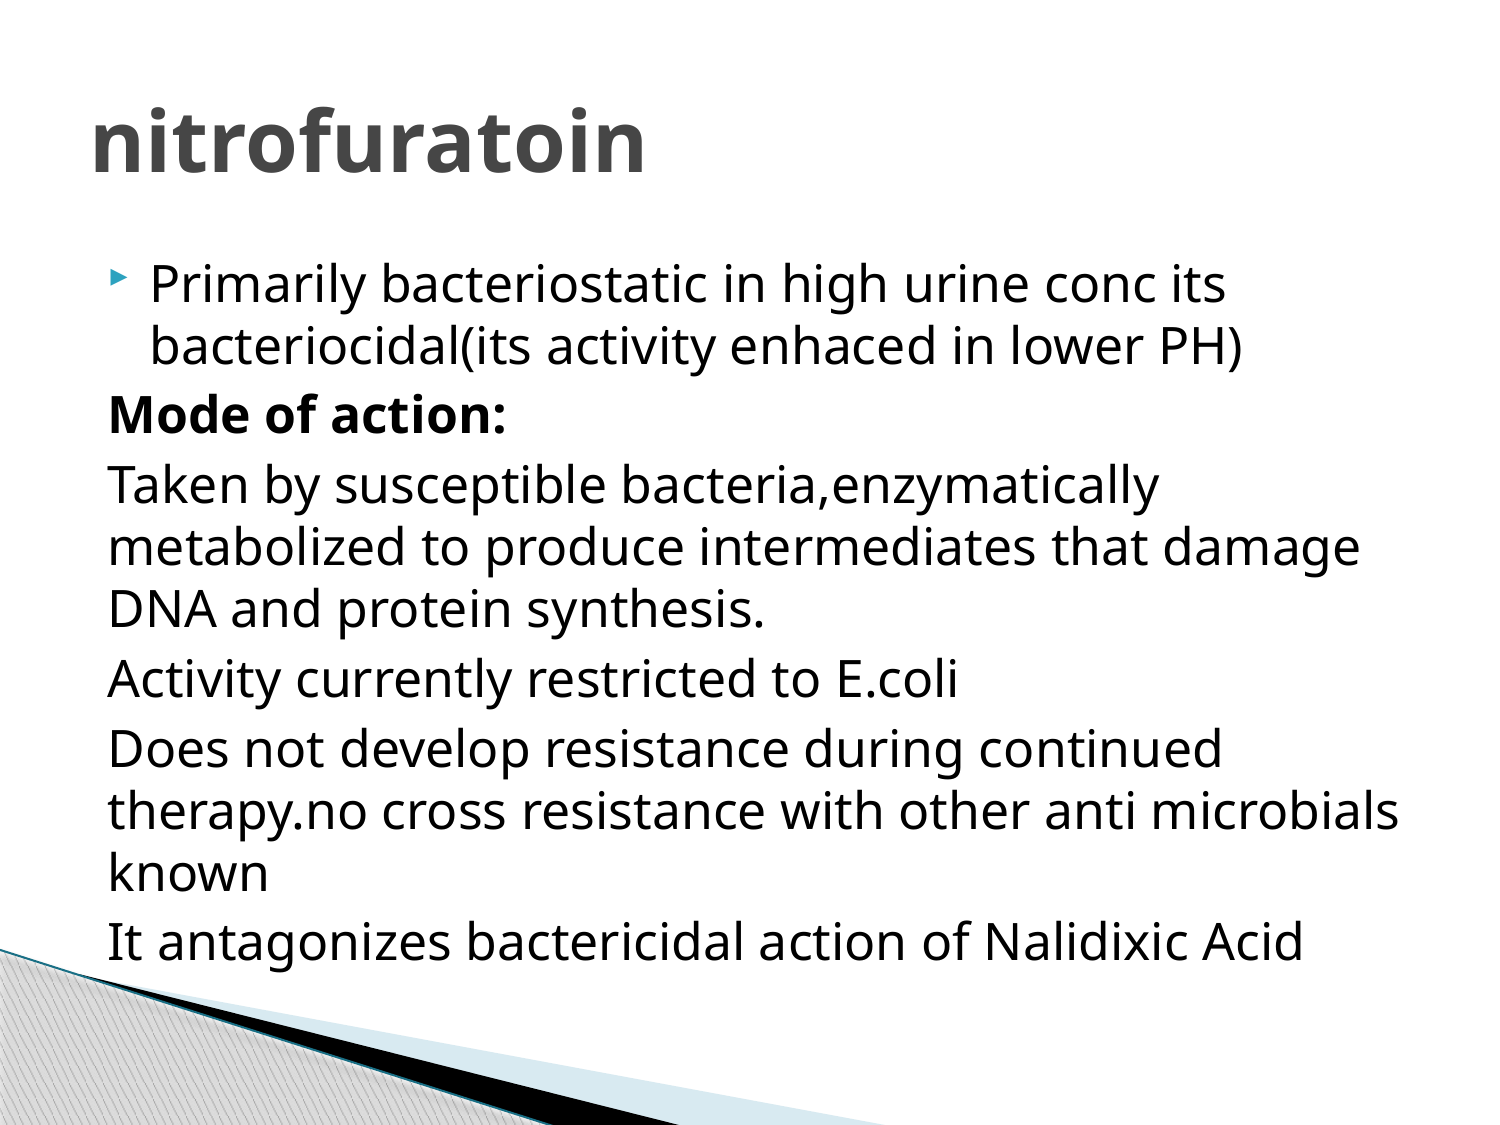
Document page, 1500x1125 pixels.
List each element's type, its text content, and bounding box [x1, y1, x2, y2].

title nitrofuratoin [75, 45, 1425, 233]
list Primarily bacteriostatic in high urine conc its bacteriocidal(its activity enhaced in lower PH) Mode of action: Taken by susceptible bacteria,enzymatically metabolized to produce intermediates that damage DNA and protein synthesis. Activity currently restricted to E.coli Does not develop resistance during continued therapy.no cross resistance with other anti microbials known It antagonizes bactericidal action of Nalidixic Acid [75, 243, 1425, 986]
